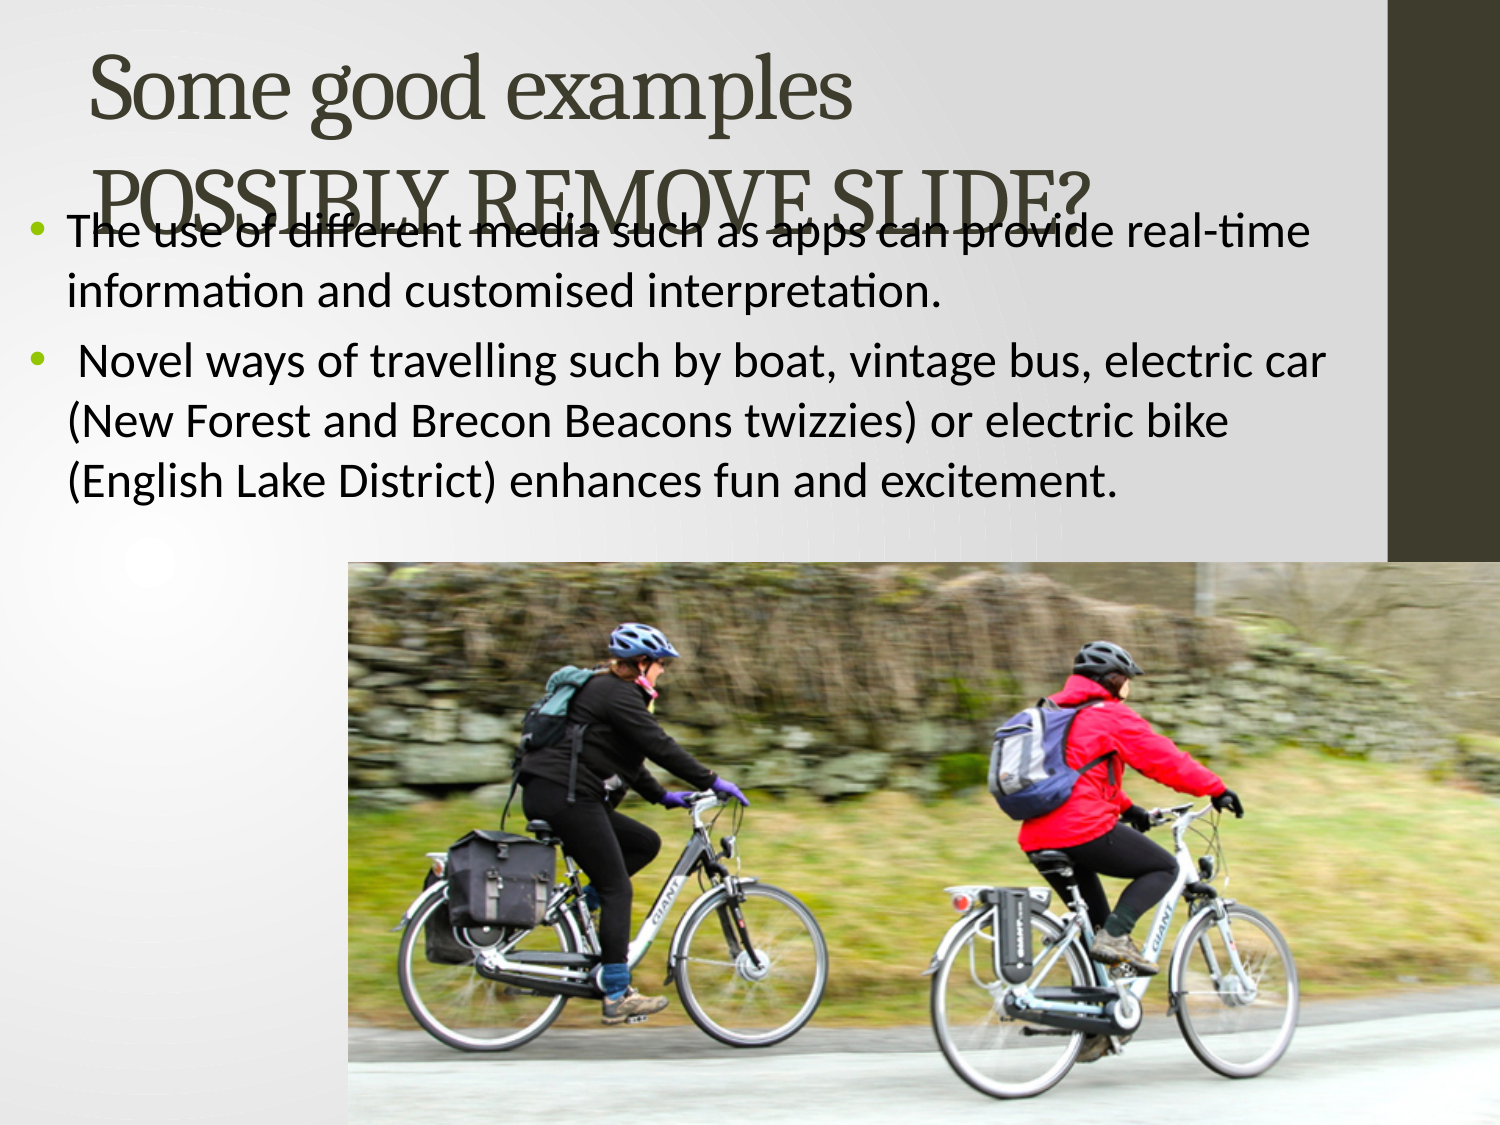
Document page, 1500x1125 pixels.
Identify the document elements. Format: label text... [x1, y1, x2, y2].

picture [347, 561, 1500, 1125]
list The use of different media such as apps can provide real-time information and customised interpretation. Novel ways of travelling such by boat, vintage bus, electric car (New Forest and Brecon Beacons twizzies) or electric bike (English Lake District) enhances fun and excitement. [0, 190, 1345, 557]
title Some good examples POSSIBLY REMOVE SLIDE? [75, 45, 1325, 190]
